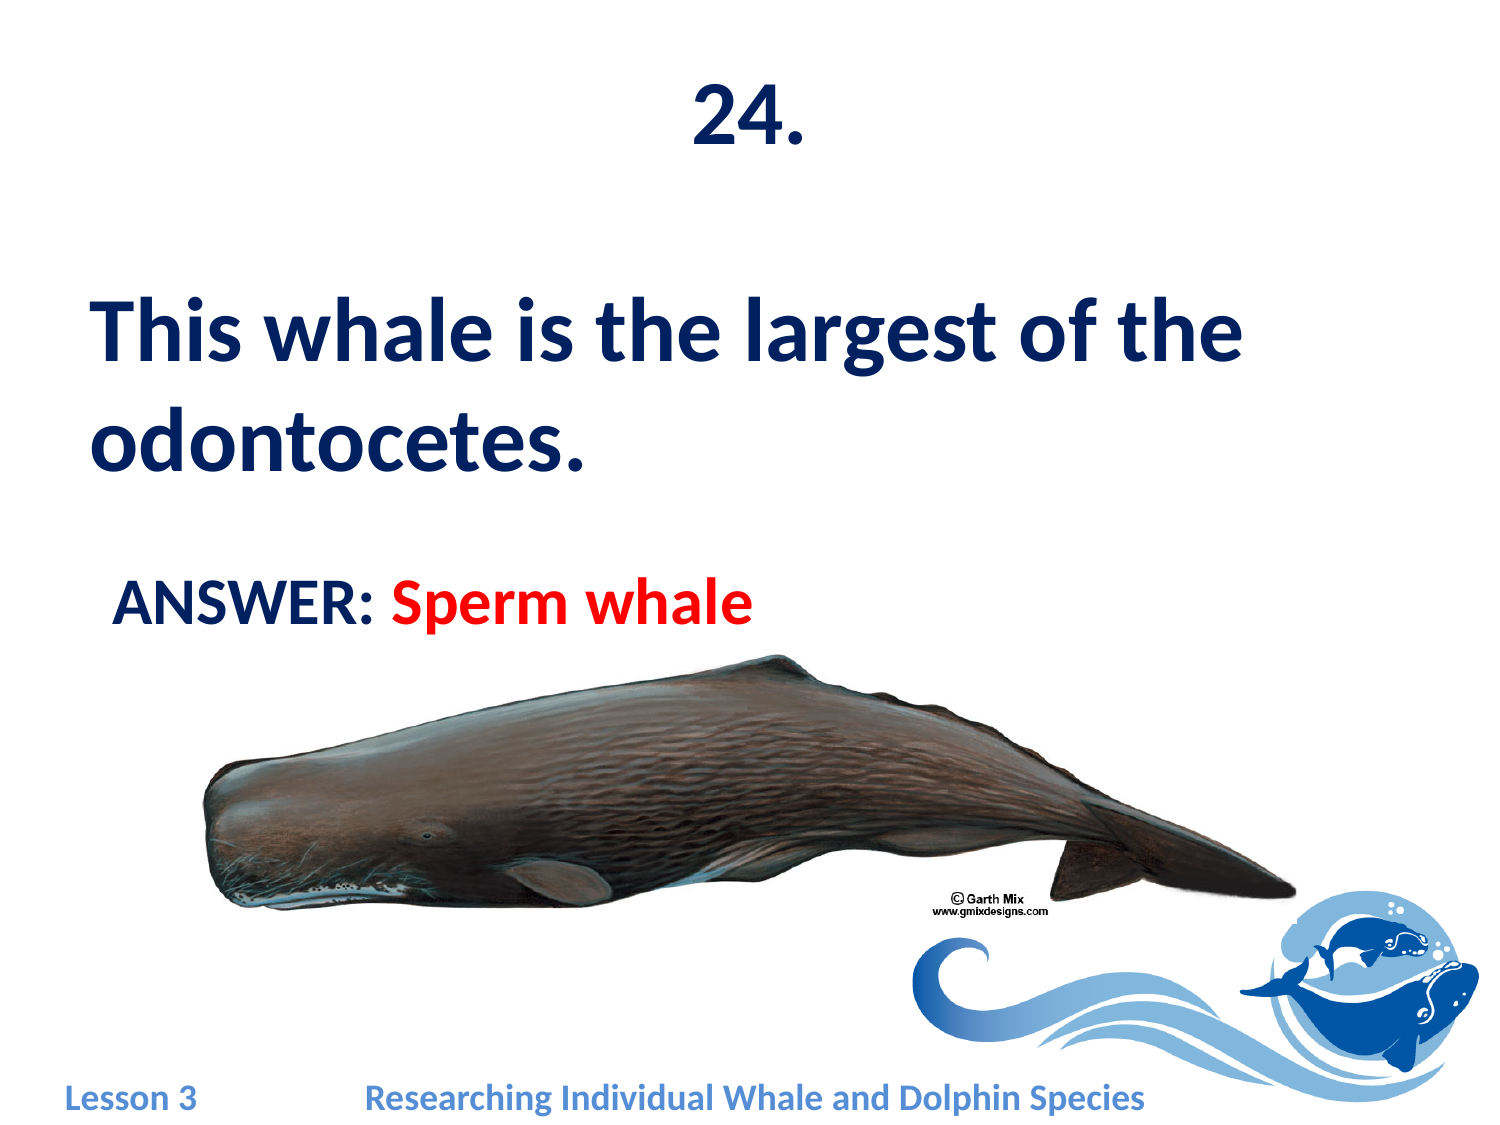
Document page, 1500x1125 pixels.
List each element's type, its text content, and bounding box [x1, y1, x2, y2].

picture [1008, 1095, 1014, 1108]
picture [978, 1095, 985, 1108]
picture [912, 1090, 916, 1105]
text_box ANSWER: Sperm whale [97, 549, 1448, 838]
picture [194, 649, 1500, 1108]
picture [958, 1095, 965, 1107]
picture [928, 1095, 936, 1107]
list This whale is the largest of the odontocetes. [75, 262, 1425, 663]
title 24. [75, 45, 1425, 233]
picture [1054, 1095, 1061, 1107]
